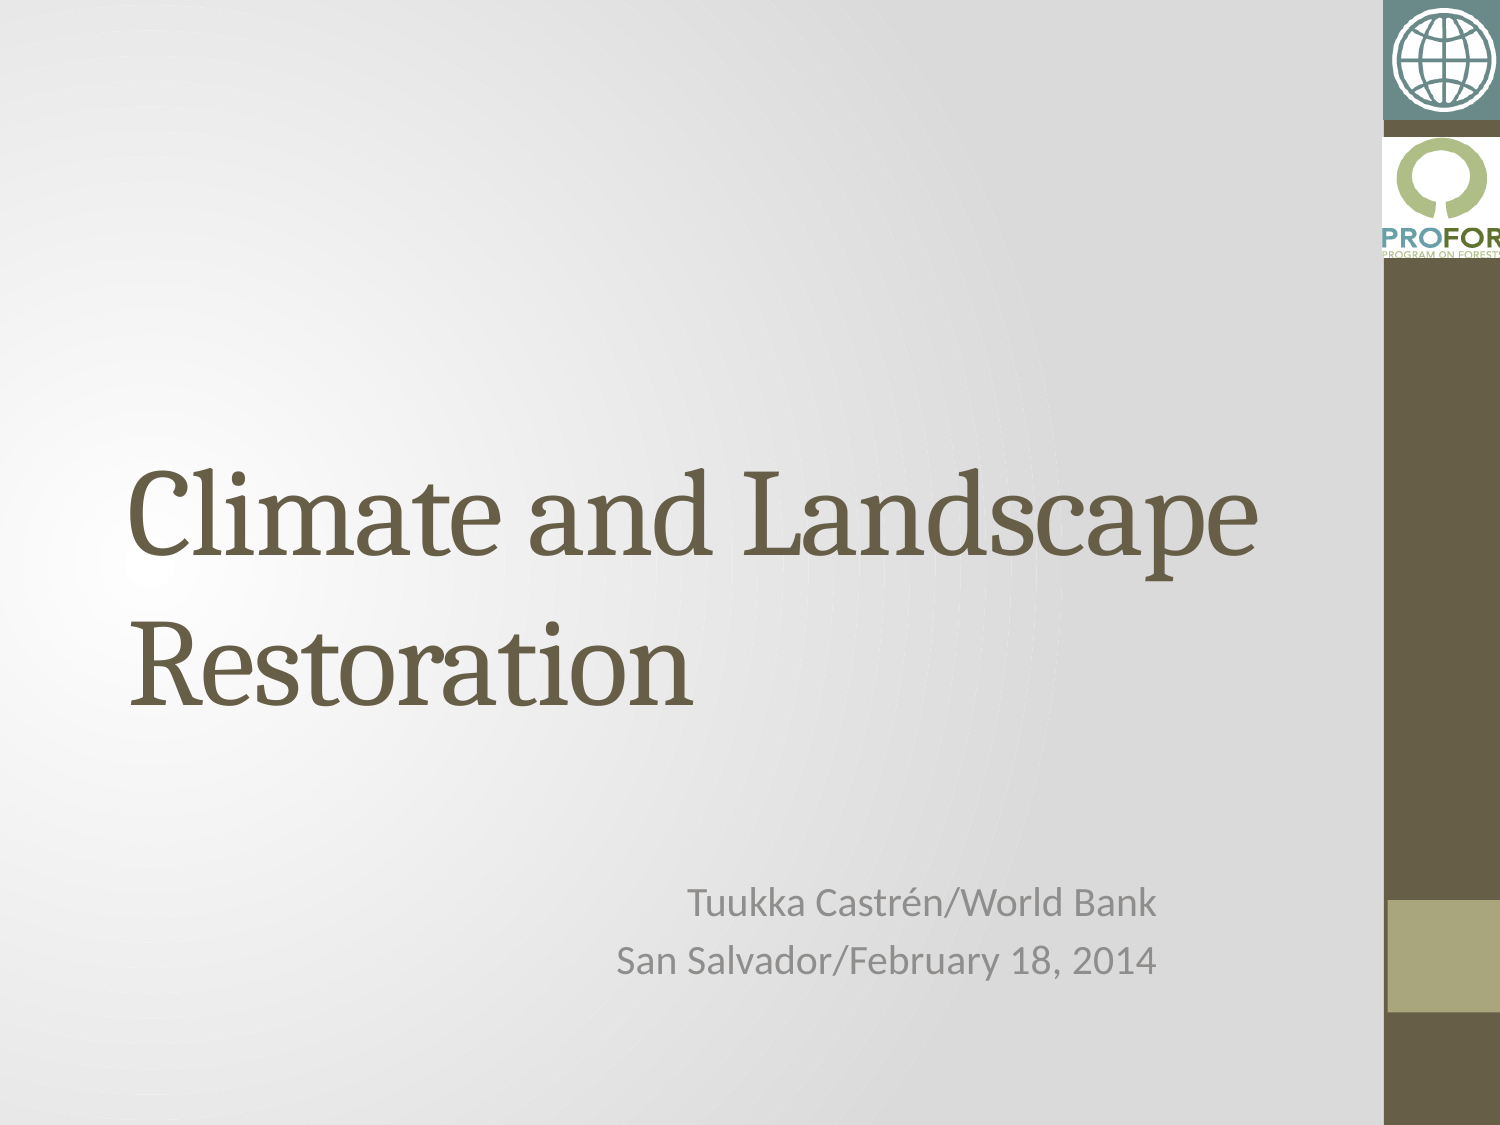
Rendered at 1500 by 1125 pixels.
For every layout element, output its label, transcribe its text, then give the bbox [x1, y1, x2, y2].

picture [1382, 137, 1500, 258]
title Climate and Landscape Restoration [112, 312, 1350, 738]
subtitle Tuukka Castrén/World Bank San Salvador/February 18, 2014 [112, 750, 1173, 1047]
